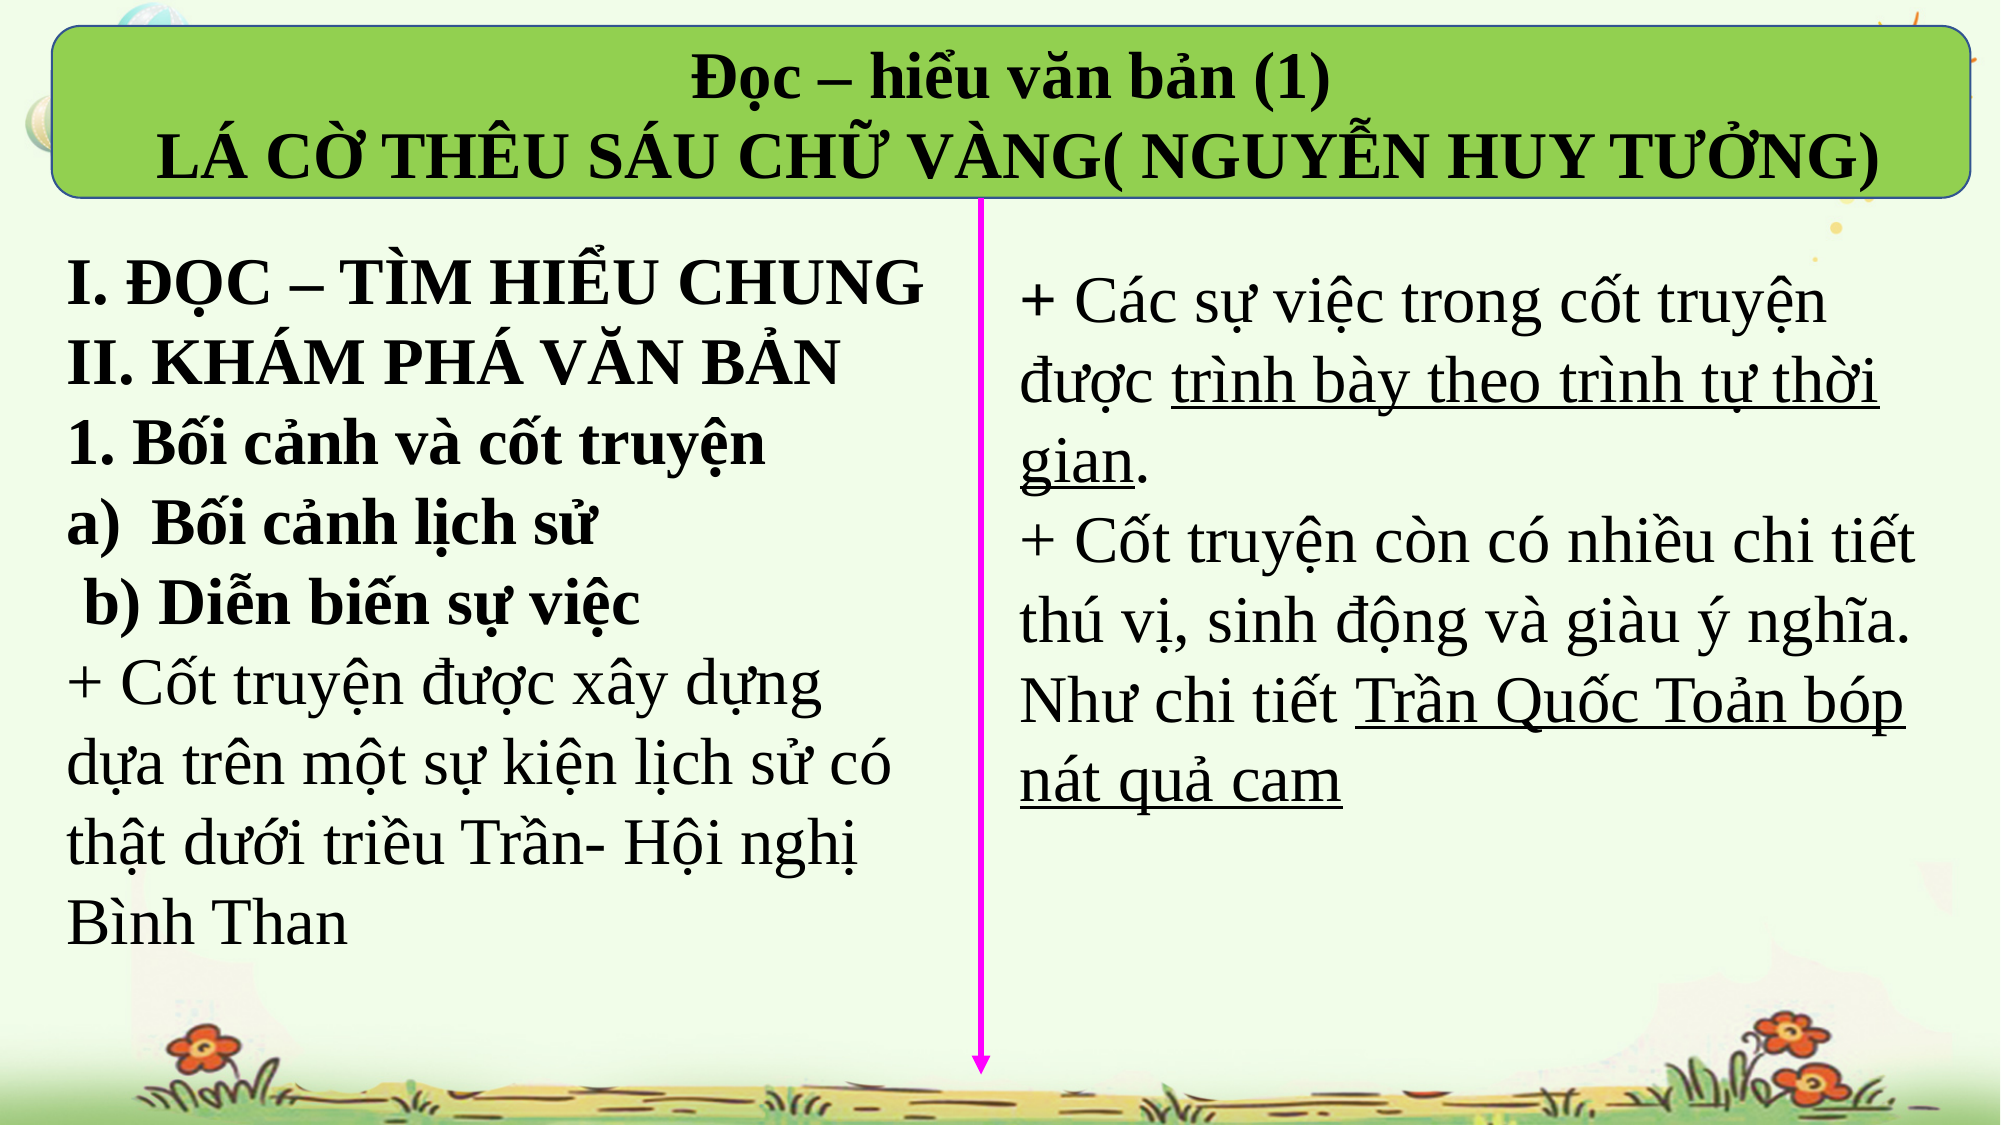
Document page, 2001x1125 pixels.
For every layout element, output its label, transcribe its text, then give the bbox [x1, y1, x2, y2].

text_box I. ĐỌC – TÌM HIỂU CHUNG II. KHÁM PHÁ VĂN BẢN 1. Bối cảnh và cốt truyện Bối cảnh lịch sử b) Diễn biến sự việc + Cốt truyện được xây dựng dựa trên một sự kiện lịch sử có thật dưới triều Trần- Hội nghị Bình Than [51, 230, 951, 1045]
text_box + Các sự việc trong cốt truyện được trình bày theo trình tự thời gian. + Cốt truyện còn có nhiều chi tiết thú vị, sinh động và giàu ý nghĩa. Như chi tiết Trần Quốc Toản bóp nát quả cam [1004, 248, 1971, 823]
text_box Đọc – hiểu văn bản (1) LÁ CỜ THÊU SÁU CHỮ VÀNG( NGUYỄN HUY TƯỞNG) [50, 24, 1972, 199]
picture [0, 0, 2001, 1125]
